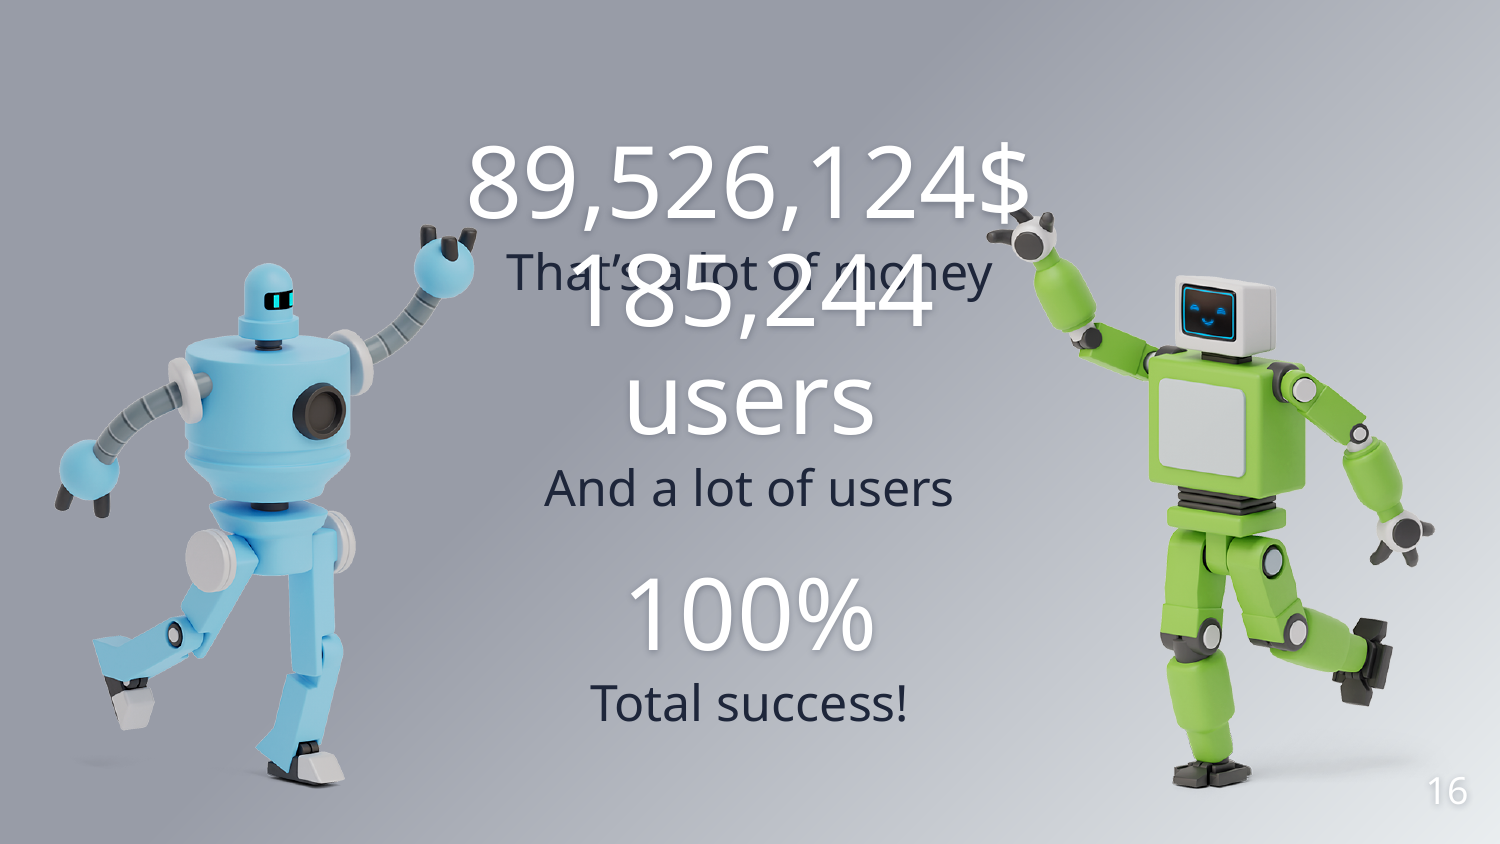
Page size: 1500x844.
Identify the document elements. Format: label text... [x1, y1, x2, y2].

subtitle And a lot of users [480, 447, 981, 524]
subtitle That’s a lot of money [480, 231, 981, 305]
slide_number ‹#› [1378, 761, 1469, 814]
subtitle Total success! [480, 662, 981, 739]
title 100% [480, 525, 981, 662]
title 185,244 users [480, 309, 981, 447]
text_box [986, 202, 1454, 802]
picture [54, 224, 477, 789]
title 89,526,124$ [445, 93, 1055, 231]
